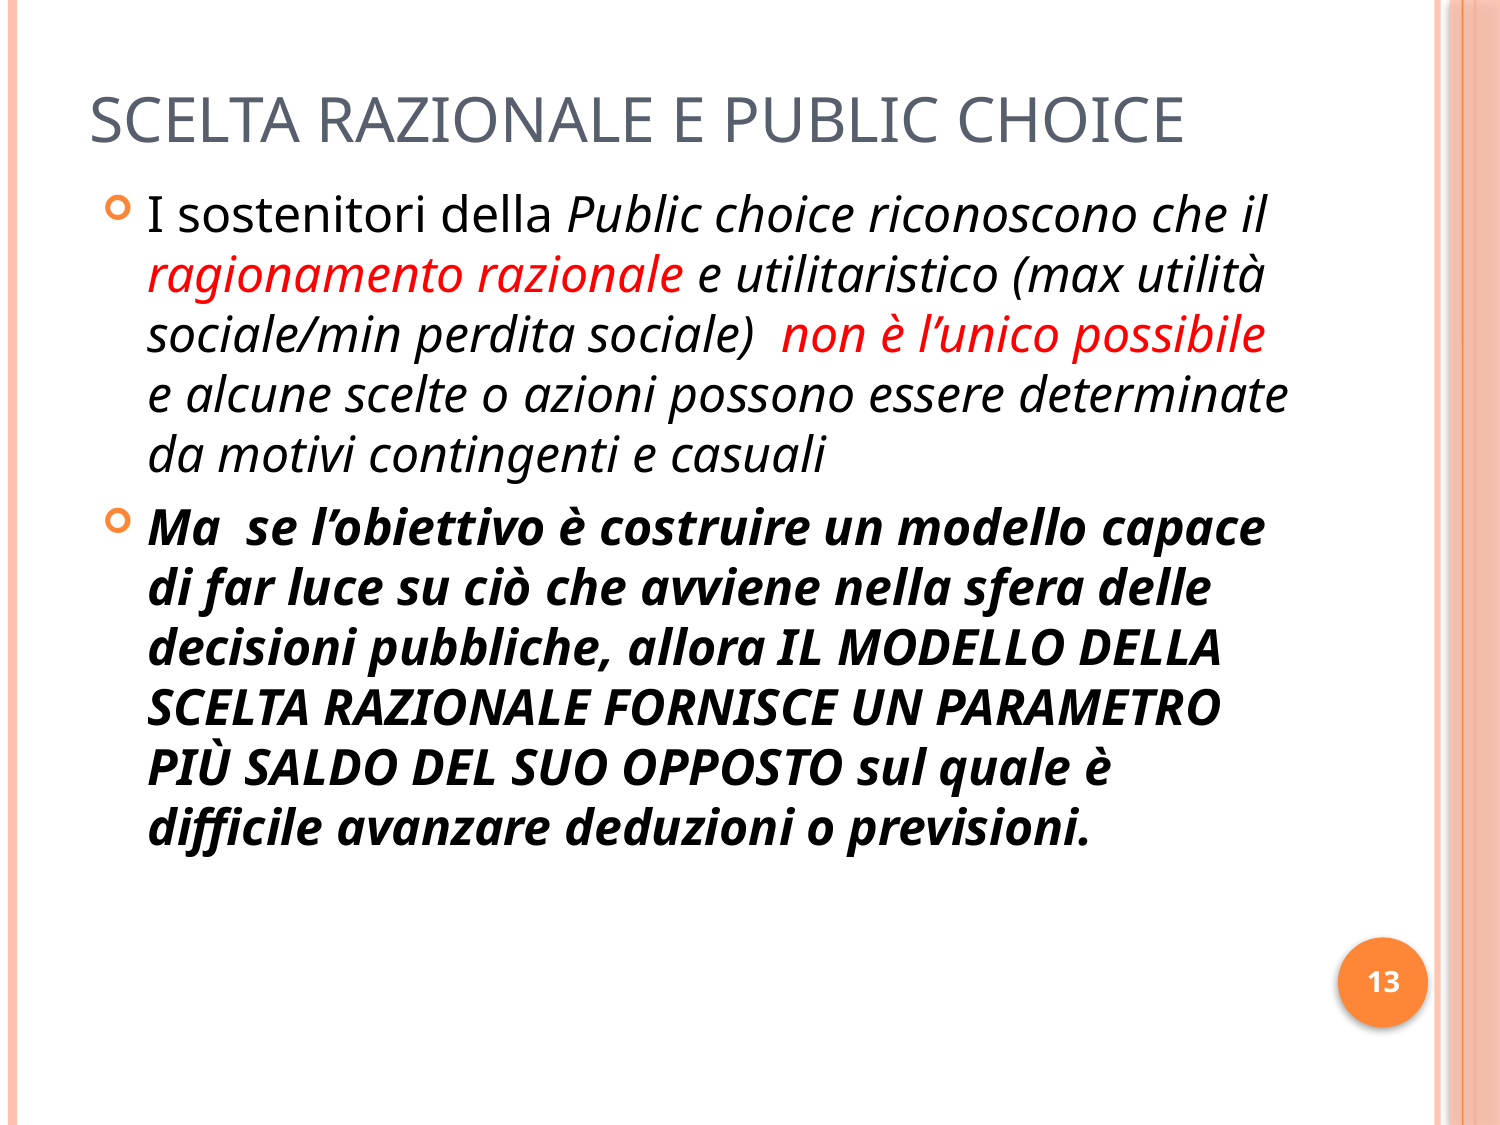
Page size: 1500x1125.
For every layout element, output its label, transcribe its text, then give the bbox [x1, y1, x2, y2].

slide_number 13 [1333, 940, 1434, 1027]
title Scelta razionale e public choice [75, 45, 1300, 163]
list I sostenitori della Public choice riconoscono che il ragionamento razionale e utilitaristico (max utilità sociale/min perdita sociale) non è l’unico possibile e alcune scelte o azioni possono essere determinate da motivi contingenti e casuali Ma se l’obiettivo è costruire un modello capace di far luce su ciò che avviene nella sfera delle decisioni pubbliche, allora IL MODELLO DELLA SCELTA RAZIONALE FORNISCE UN PARAMETRO PIÙ SALDO DEL SUO OPPOSTO sul quale è difficile avanzare deduzioni o previsioni. [87, 174, 1313, 975]
